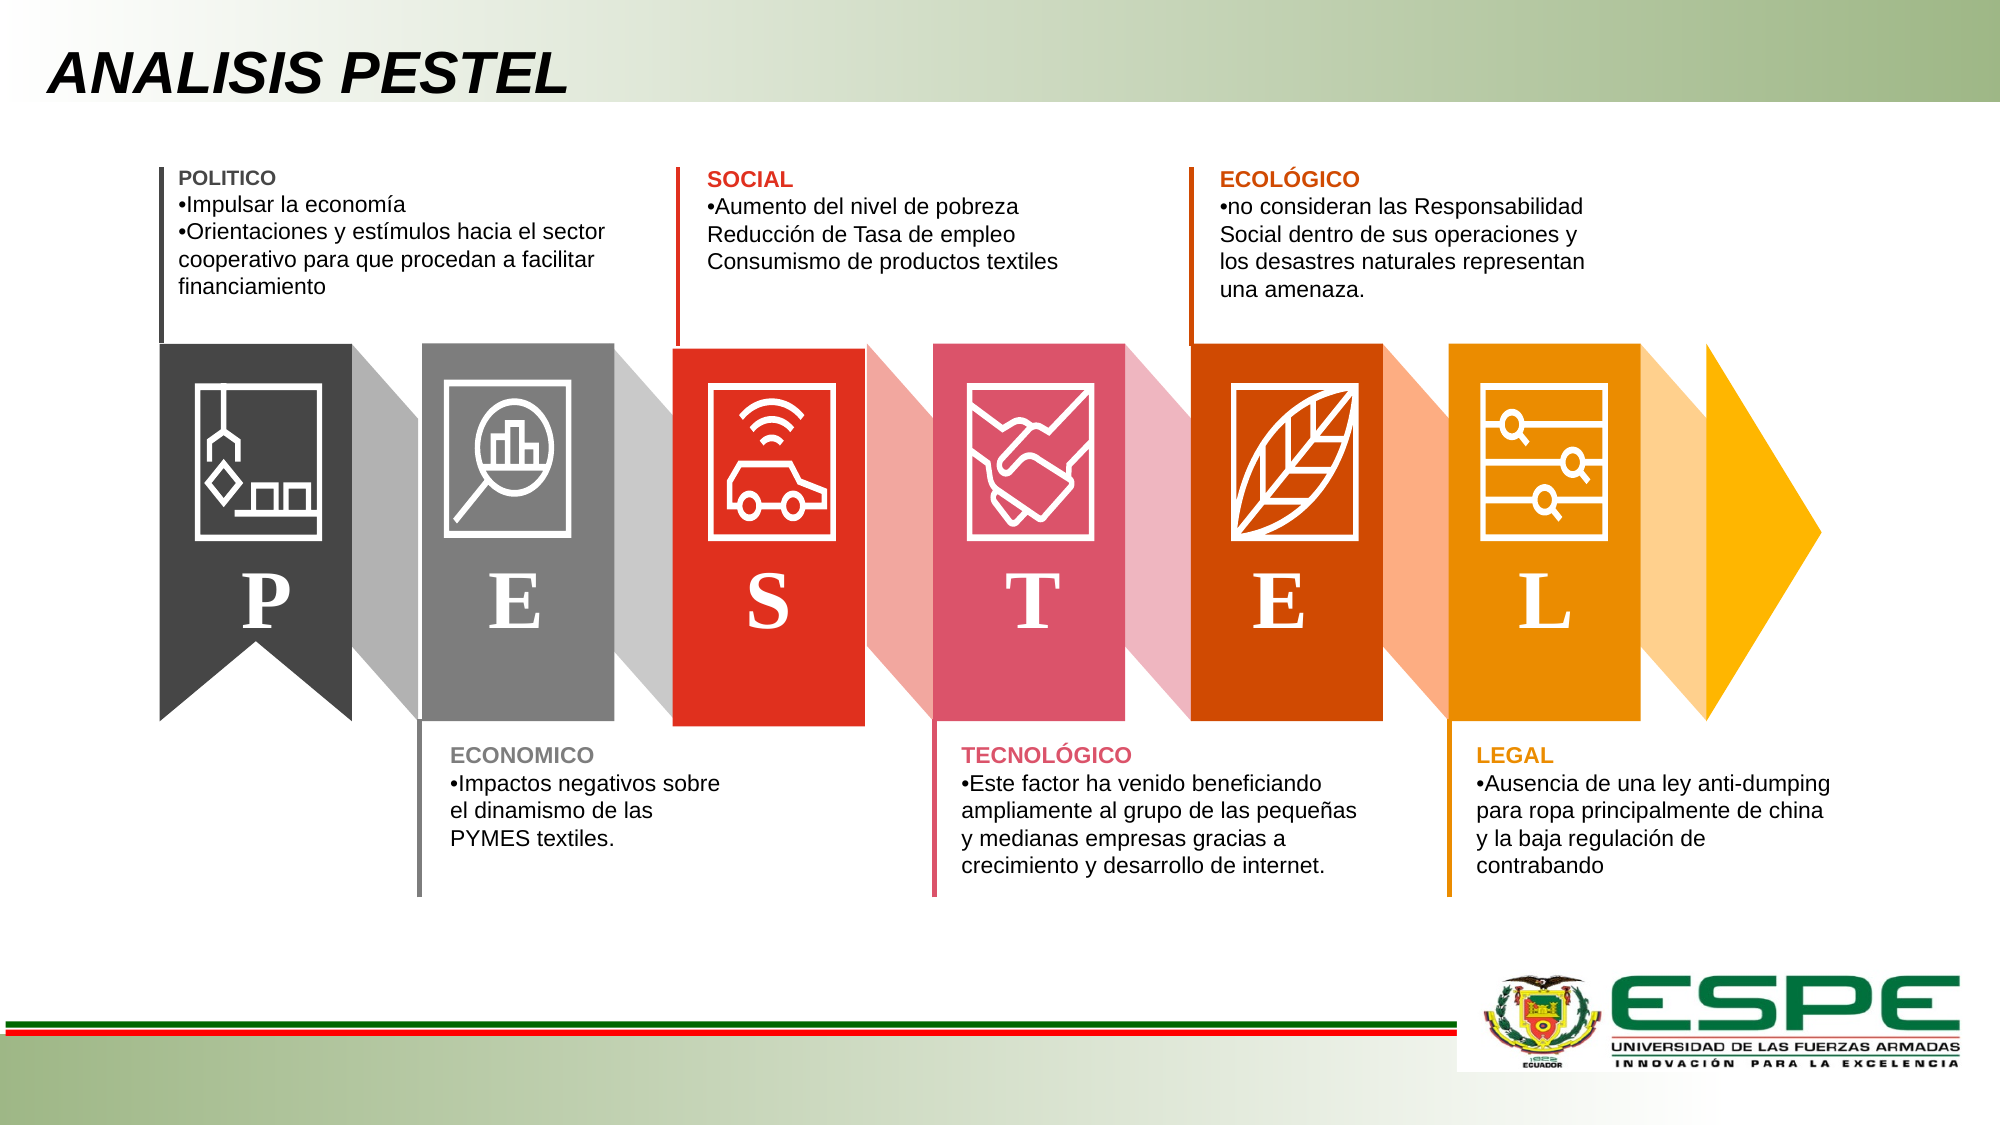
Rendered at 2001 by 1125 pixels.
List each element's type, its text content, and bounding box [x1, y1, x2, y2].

picture [1456, 968, 1994, 1072]
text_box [159, 164, 1841, 898]
text_box ANALISIS PESTEL [33, 26, 1759, 114]
